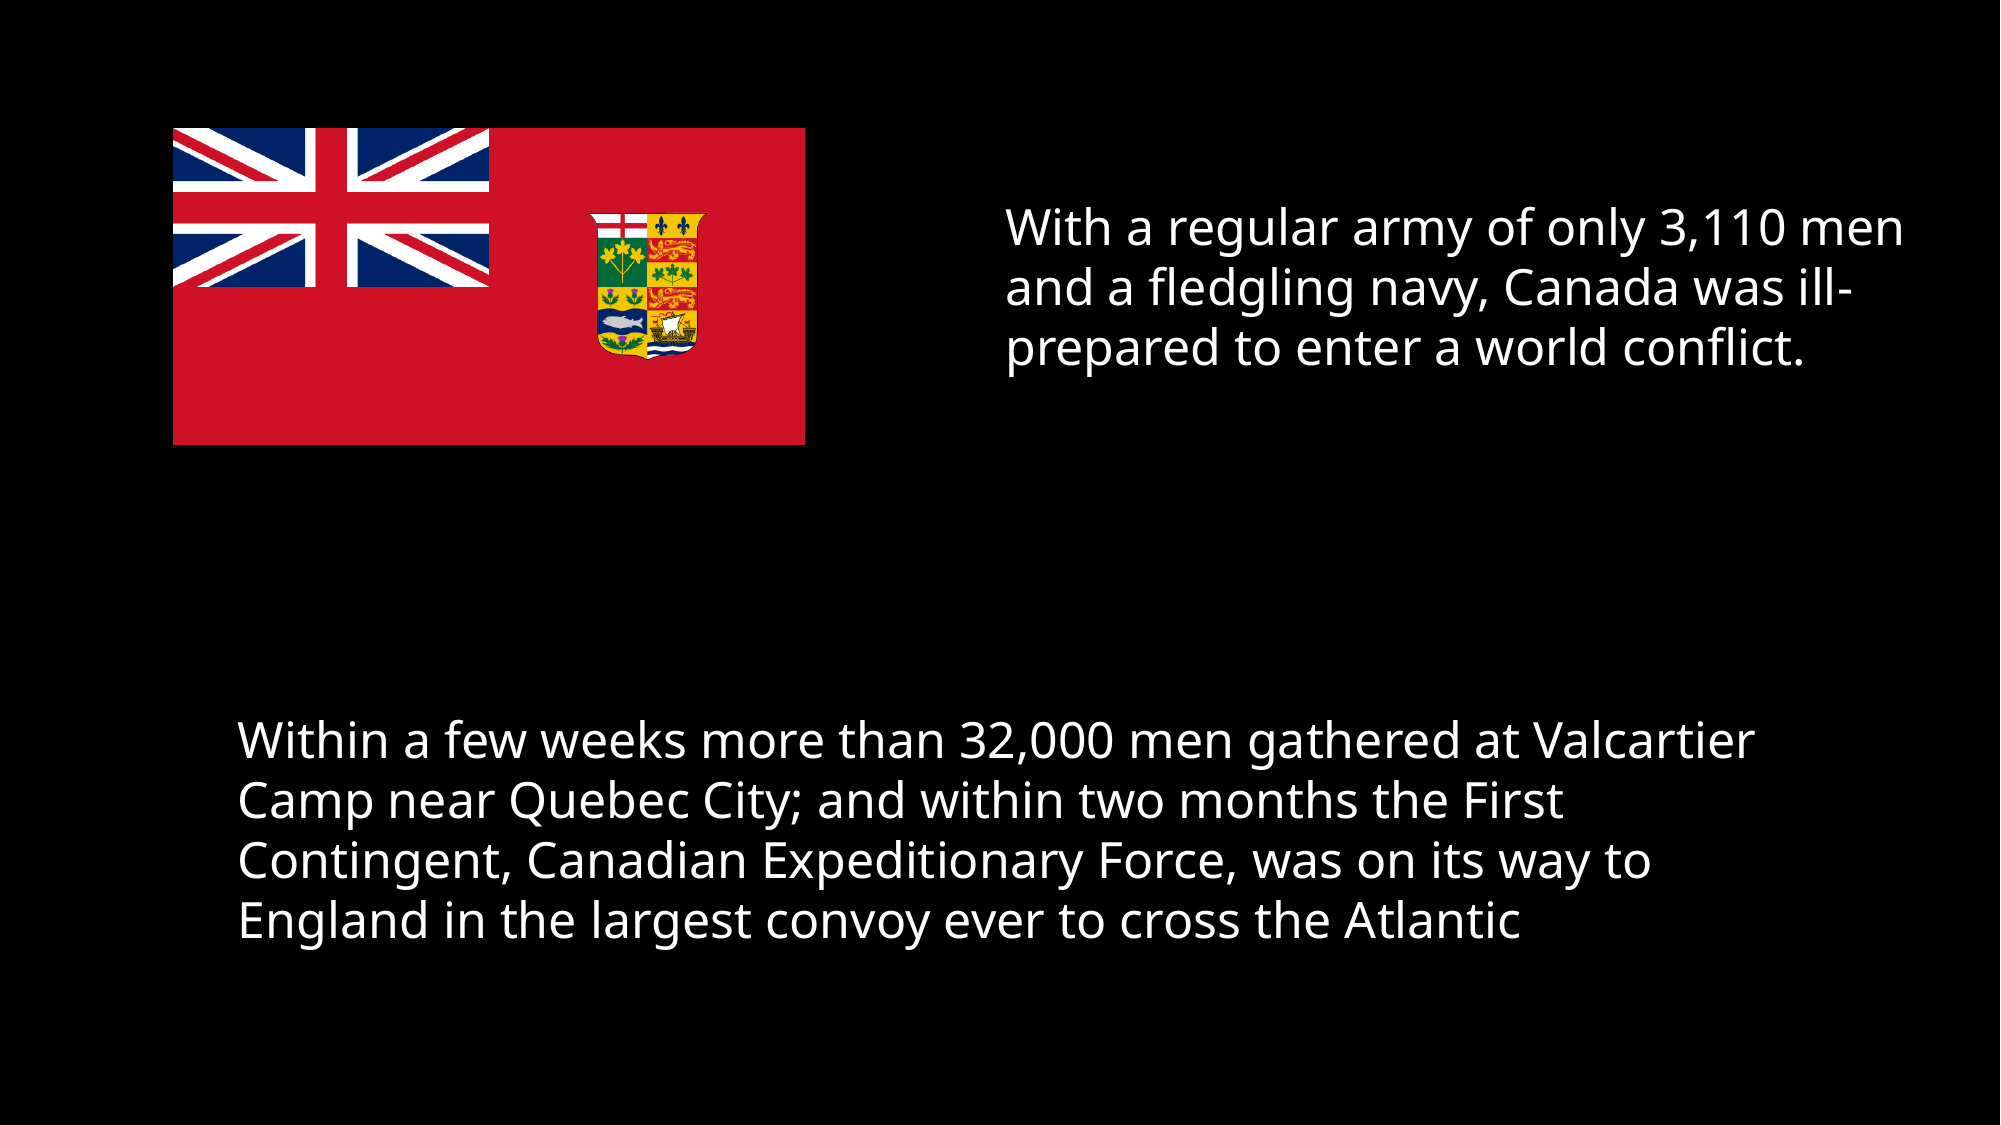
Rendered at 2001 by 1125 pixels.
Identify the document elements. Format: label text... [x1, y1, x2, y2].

text_box With a regular army of only 3,110 men and a fledgling navy, Canada was ill-prepared to enter a world conflict. [990, 187, 2000, 383]
text_box Within a few weeks more than 32,000 men gathered at Valcartier Camp near Quebec City; and within two months the First Contingent, Canadian Expeditionary Force, was on its way to England in the largest convoy ever to cross the Atlantic [223, 700, 1843, 956]
picture [173, 128, 805, 445]
